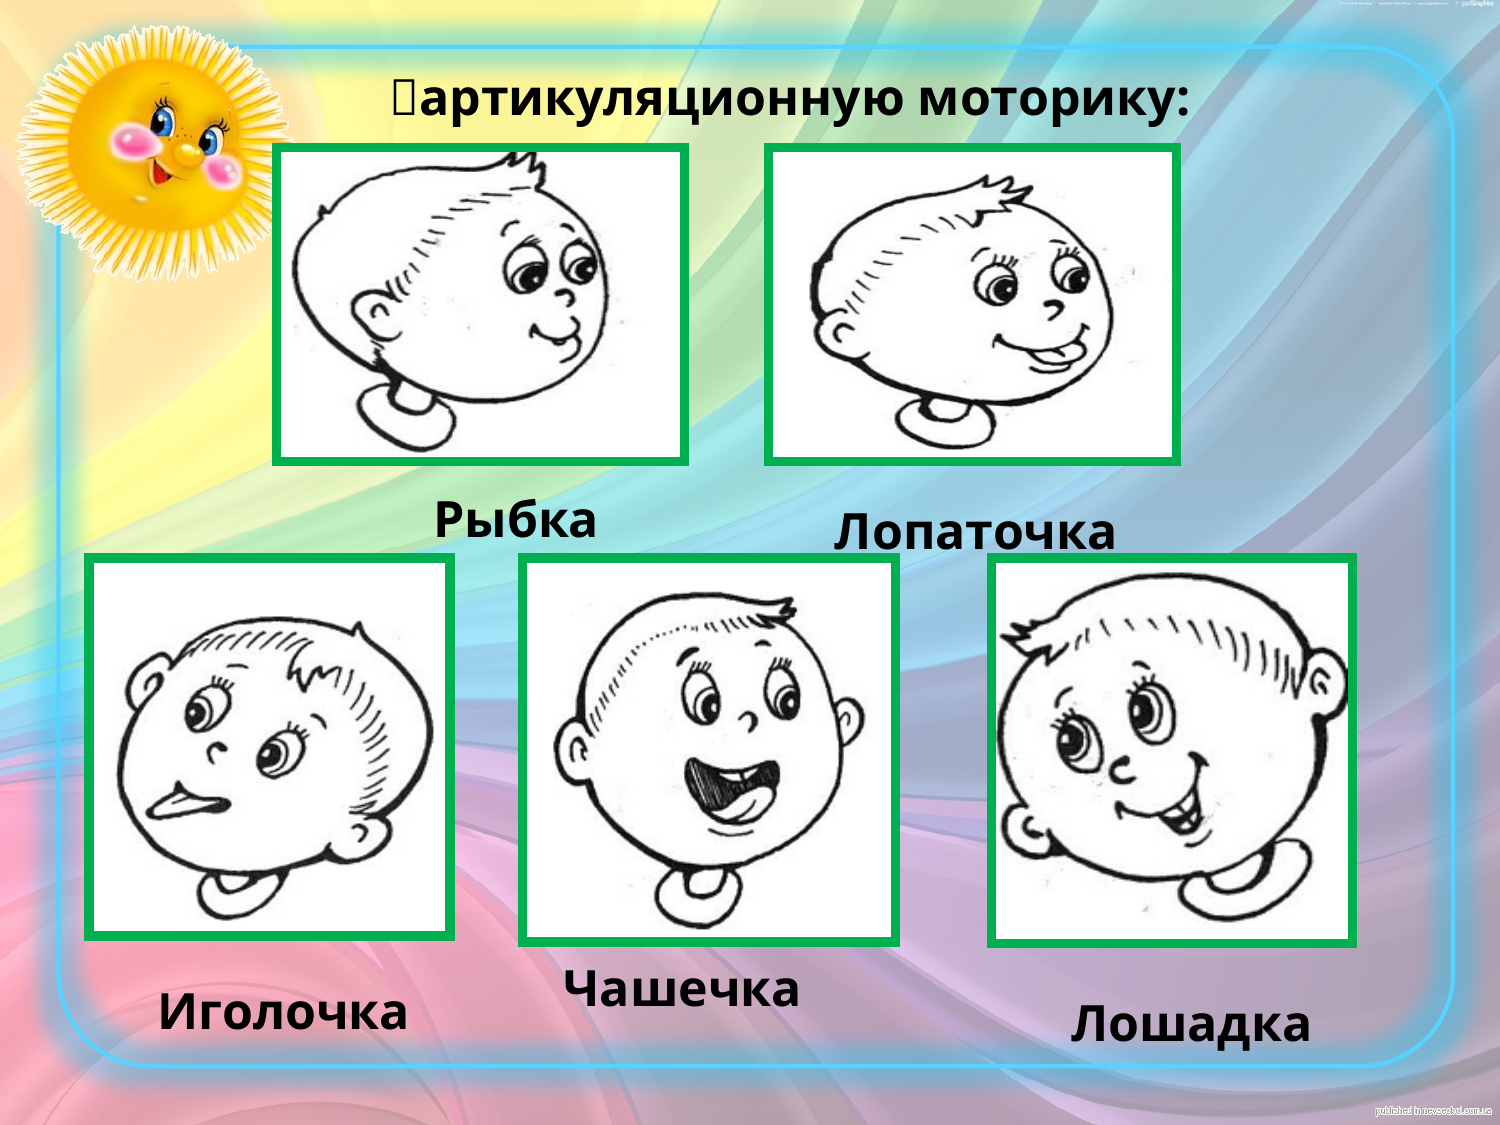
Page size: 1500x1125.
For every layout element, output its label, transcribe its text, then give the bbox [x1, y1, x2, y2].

text_box Рыбка [316, 480, 633, 556]
picture [773, 152, 1173, 458]
text_box Лопаточка [820, 492, 1190, 567]
picture [93, 562, 446, 932]
picture [11, 11, 340, 340]
text_box Лошадка [1056, 984, 1328, 1060]
picture [527, 562, 891, 938]
text_box артикуляционную моторику: [375, 58, 1254, 194]
picture [995, 562, 1348, 939]
text_box Иголочка [142, 972, 426, 1048]
text_box Чашечка [527, 949, 844, 1024]
picture [280, 152, 680, 458]
